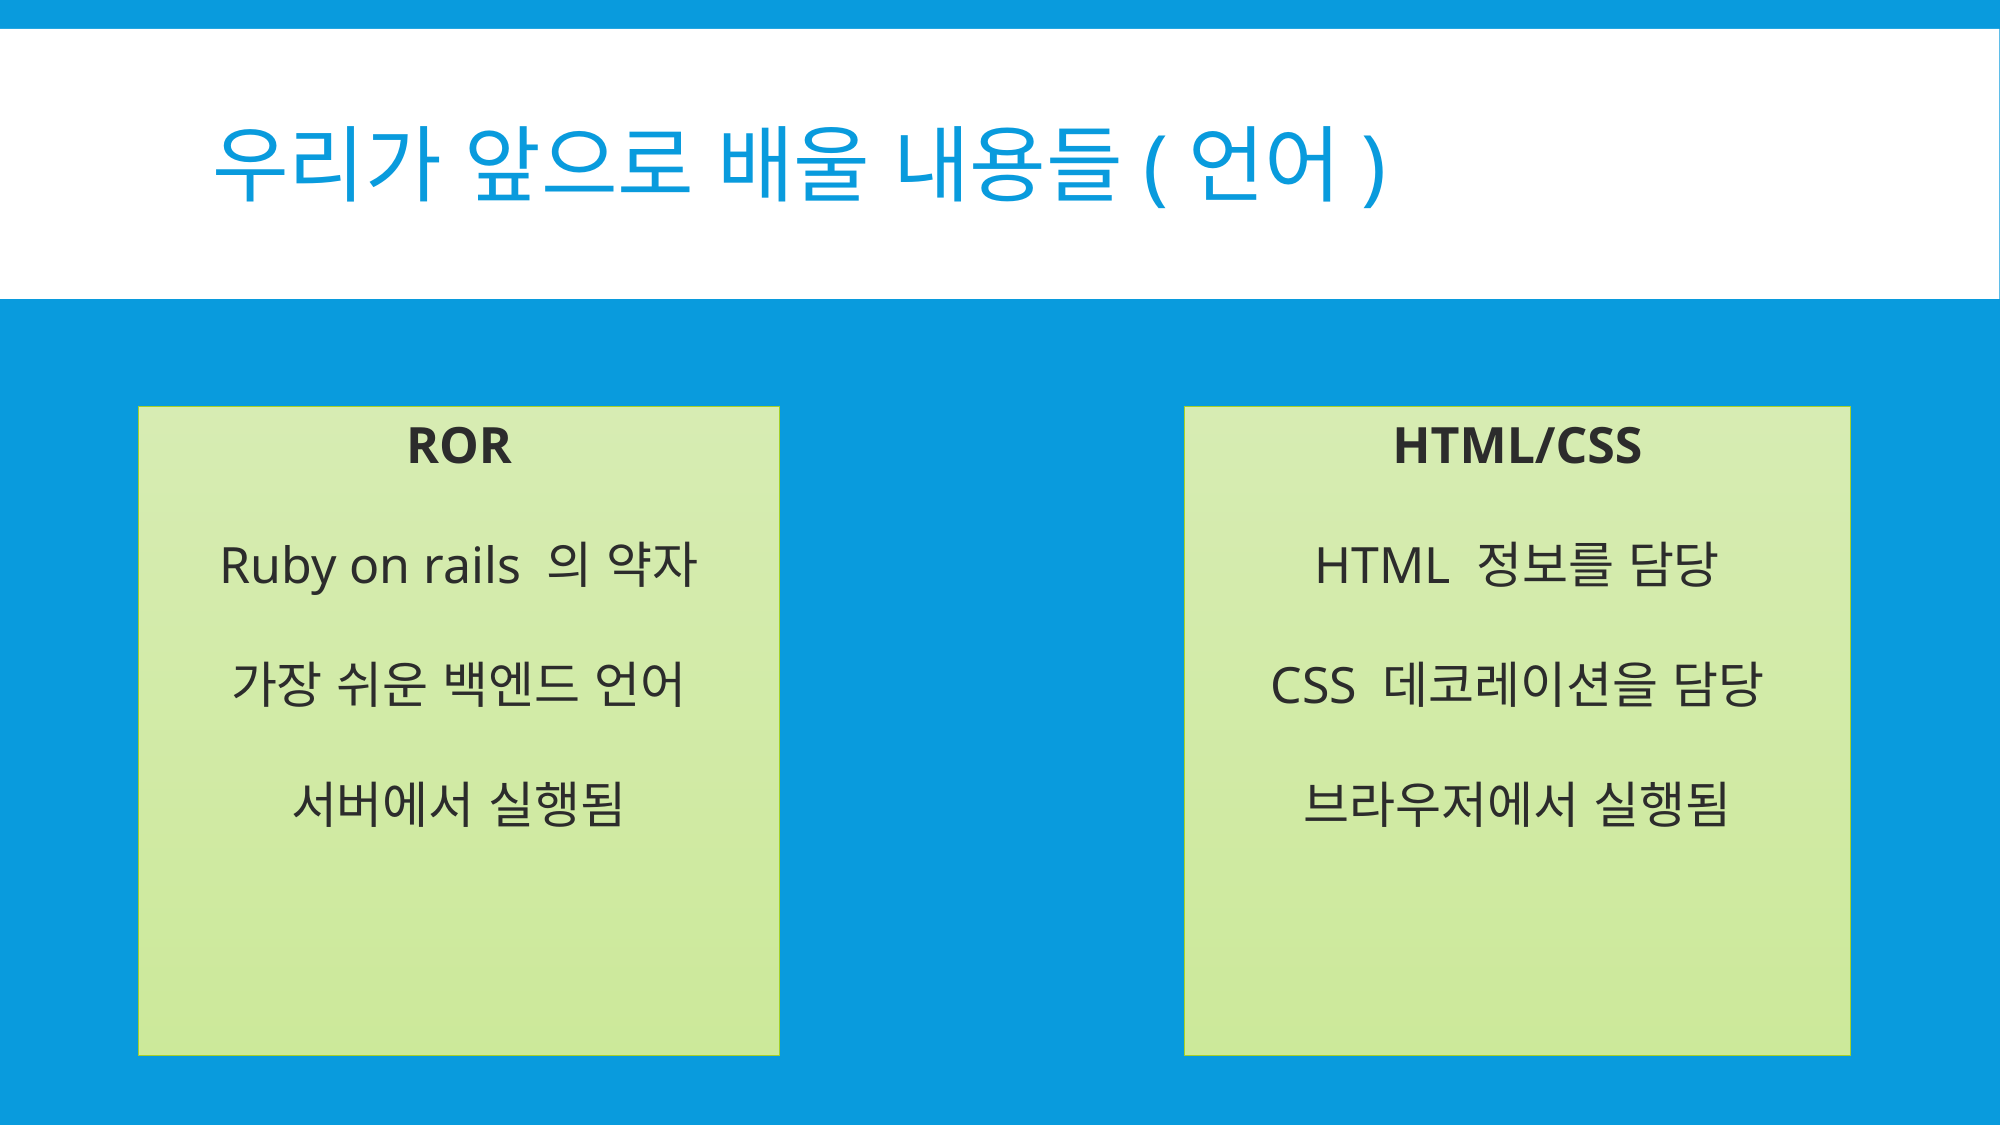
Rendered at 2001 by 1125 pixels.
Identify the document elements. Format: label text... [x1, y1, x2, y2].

text_box HTML/CSS HTML 정보를 담당 CSS 데코레이션을 담당 브라우저에서 실행됨 [1184, 406, 1851, 1056]
text_box ROR Ruby on rails 의 약자 가장 쉬운 백엔드 언어 서버에서 실행됨 [138, 406, 780, 1056]
title 우리가 앞으로 배울 내용들(언어) [197, 46, 1803, 295]
